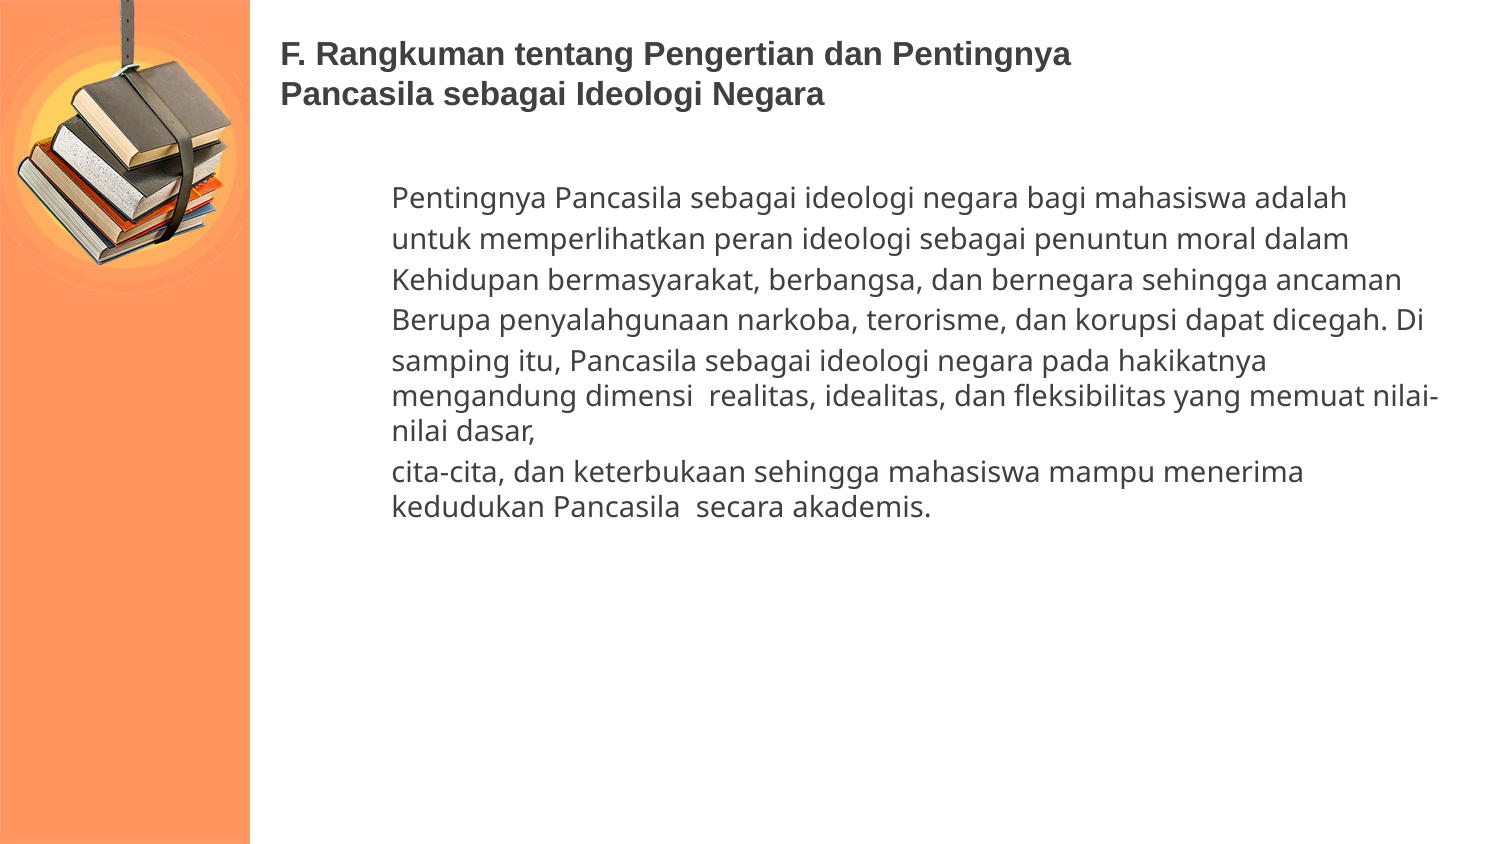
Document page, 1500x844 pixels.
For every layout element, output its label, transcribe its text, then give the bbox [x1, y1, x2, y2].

title F. Rangkuman tentang Pengertian dan Pentingnya Pancasila sebagai Ideologi Negara [265, 0, 1500, 146]
picture [0, 0, 1500, 844]
list Pentingnya Pancasila sebagai ideologi negara bagi mahasiswa adalah untuk memperlihatkan peran ideologi sebagai penuntun moral dalam Kehidupan bermasyarakat, berbangsa, dan bernegara sehingga ancaman Berupa penyalahgunaan narkoba, terorisme, dan korupsi dapat dicegah. Di samping itu, Pancasila sebagai ideologi negara pada hakikatnya mengandung dimensi realitas, idealitas, dan fleksibilitas yang memuat nilai-nilai dasar, cita-cita, dan keterbukaan sehingga mahasiswa mampu menerima kedudukan Pancasila secara akademis. [326, 171, 1461, 547]
